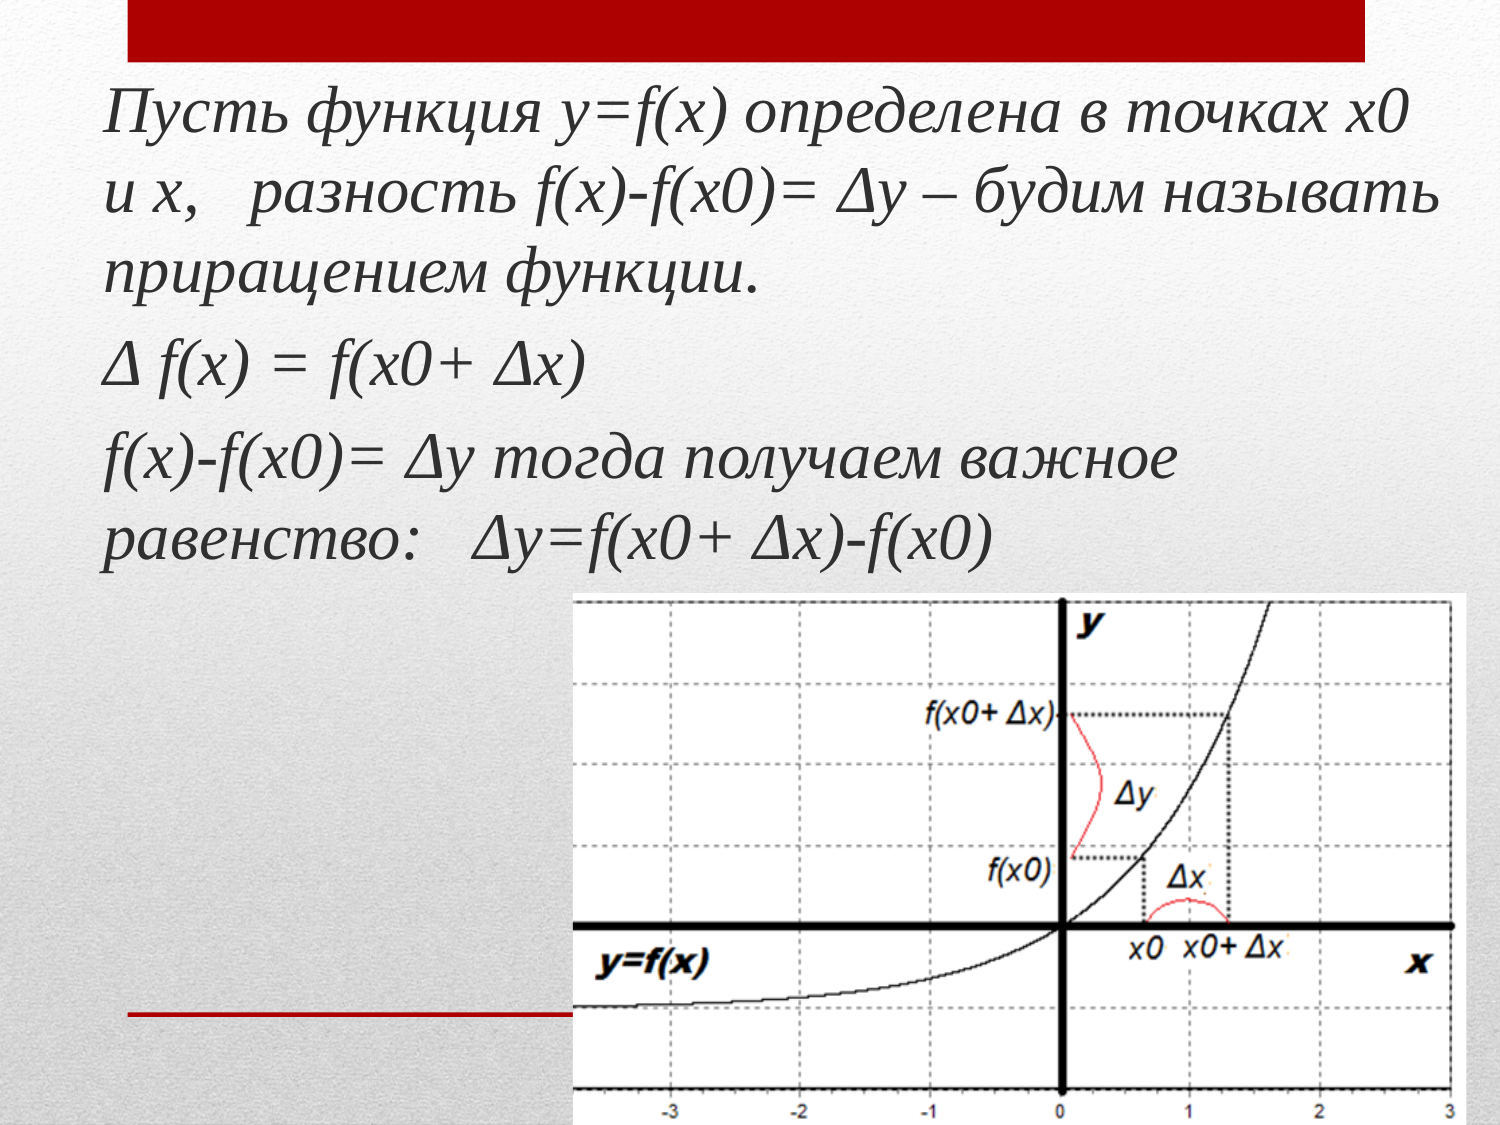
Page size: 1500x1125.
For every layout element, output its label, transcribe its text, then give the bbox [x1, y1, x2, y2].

picture [571, 592, 1468, 1125]
list Пусть функция y=f(x) определена в точках x0 и x, разность f(x)-f(x0)= Δу – будим называть приращением функции. Δ f(x) = f(x0+ Δx) f(x)-f(x0)= Δy тогда получаем важное равенство: Δy=f(x0+ Δx)-f(x0) [88, 30, 1467, 887]
